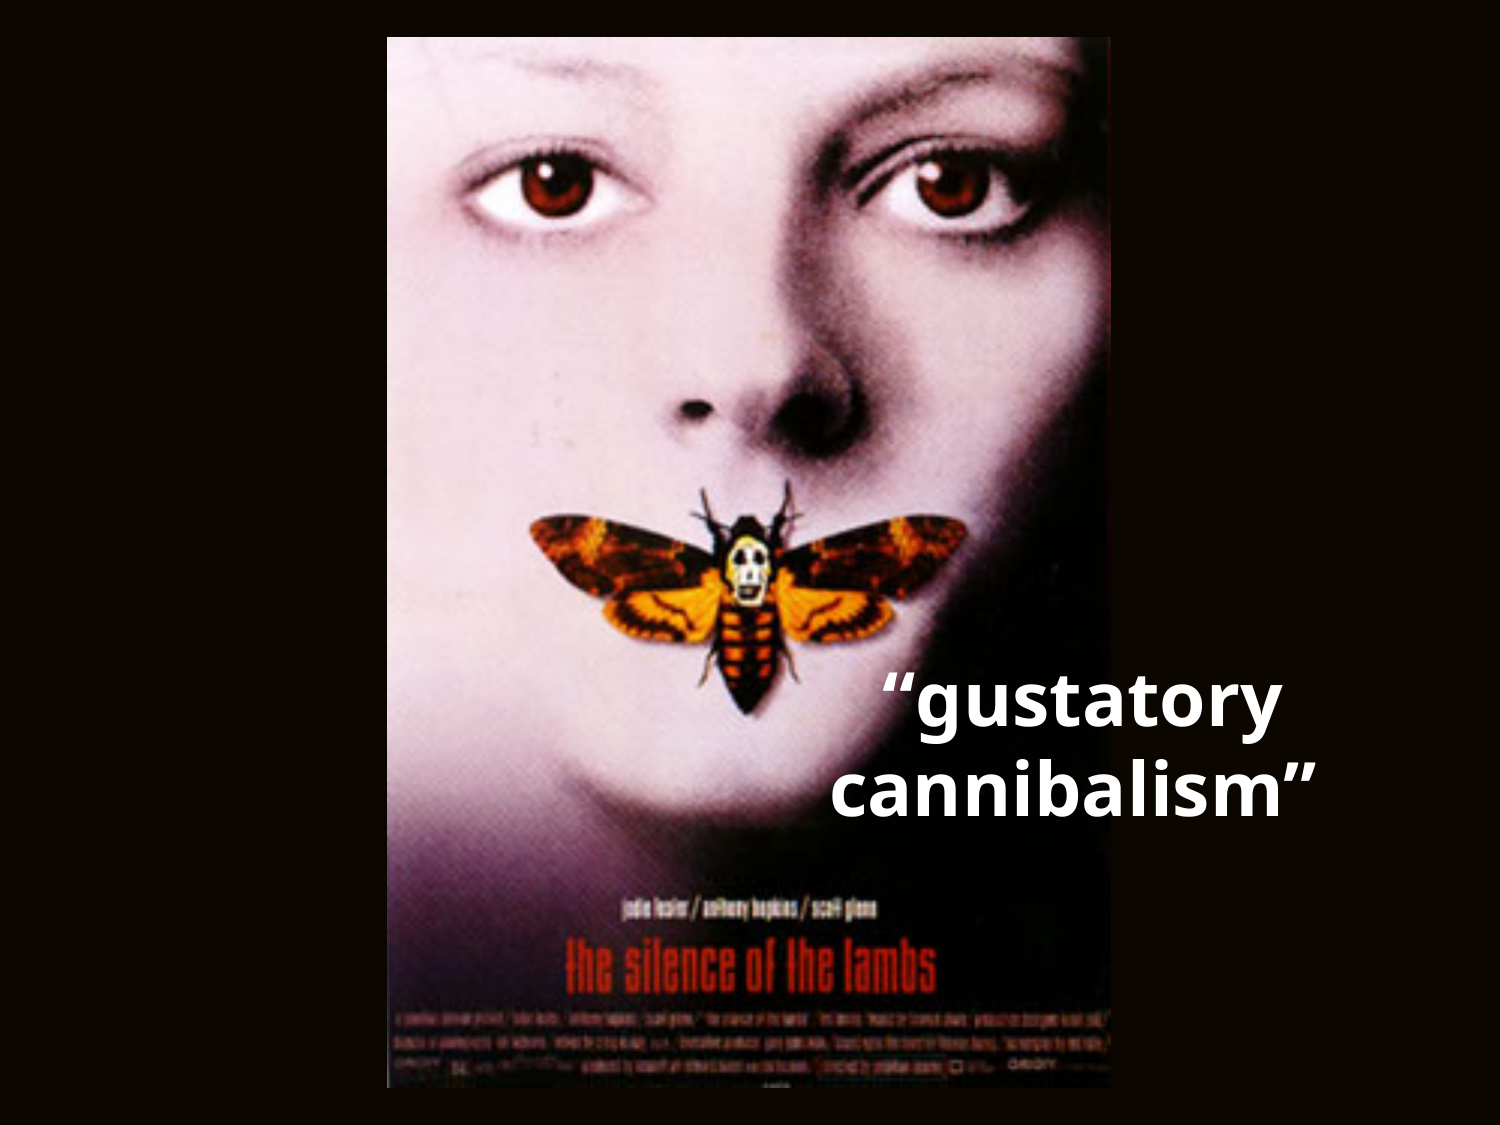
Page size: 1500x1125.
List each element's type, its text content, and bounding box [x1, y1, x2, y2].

text_box “gustatory cannibalism” [1115, 643, 1379, 839]
picture [387, 37, 1111, 1088]
